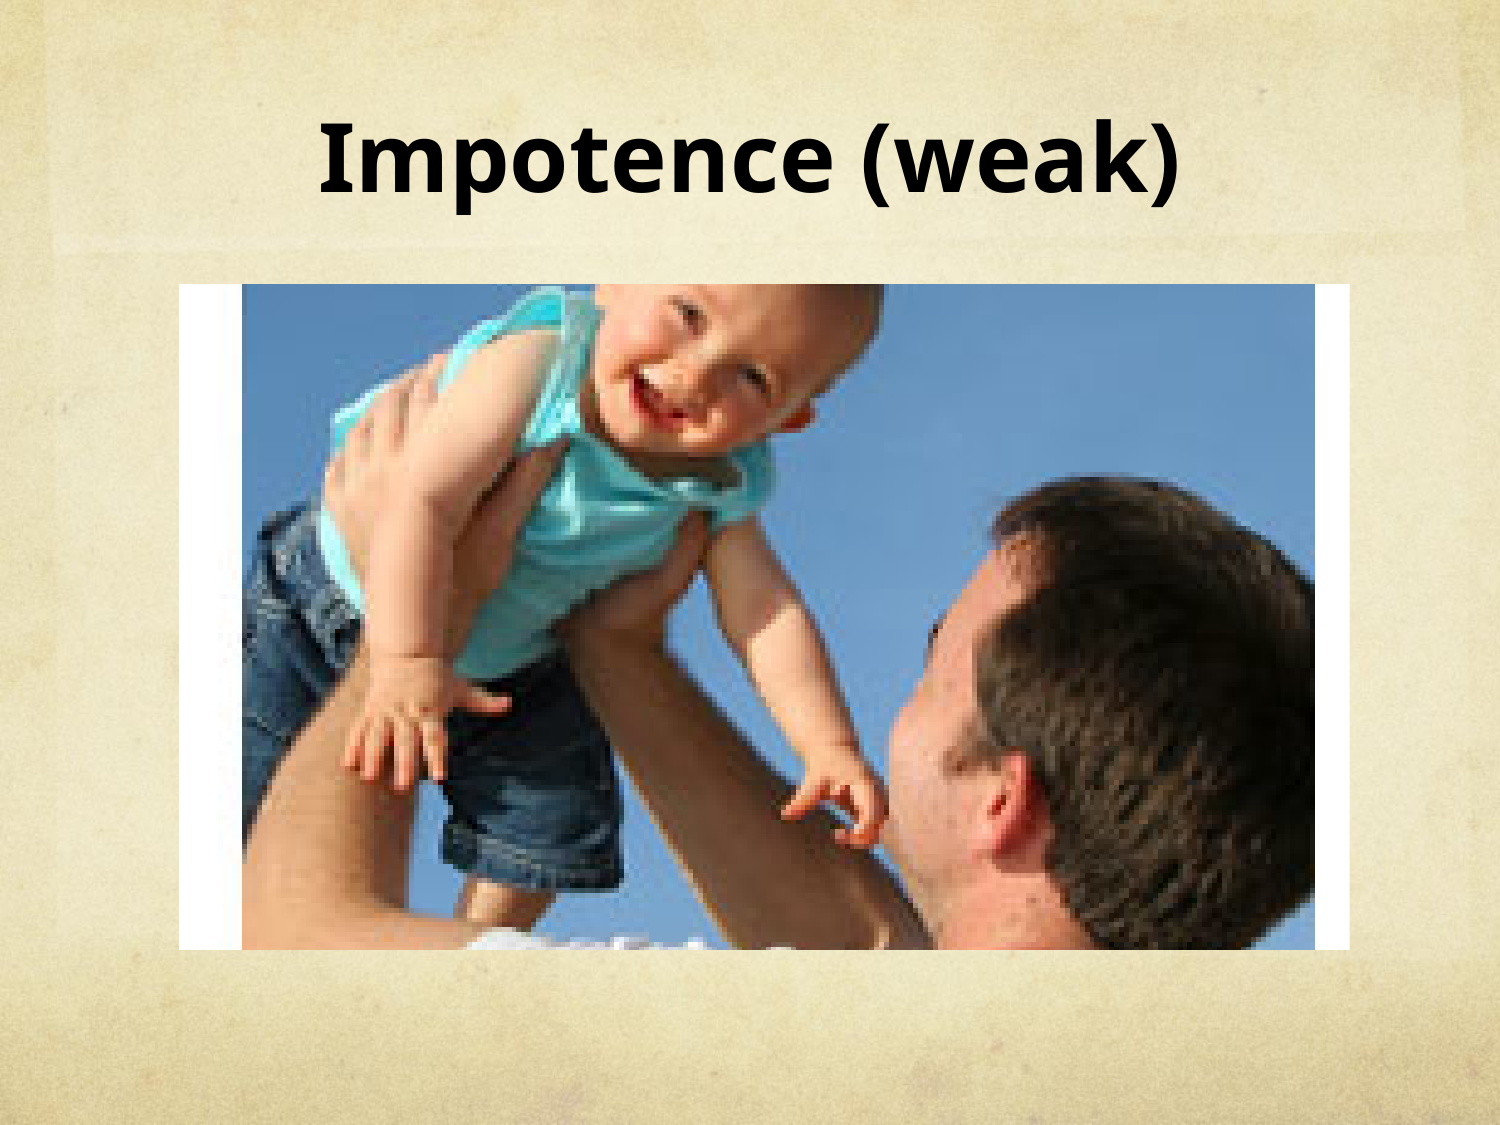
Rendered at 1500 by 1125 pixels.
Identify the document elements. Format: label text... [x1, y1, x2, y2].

picture [0, 0, 1500, 1125]
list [149, 284, 1351, 951]
title Impotence (weak) [150, 82, 1350, 225]
